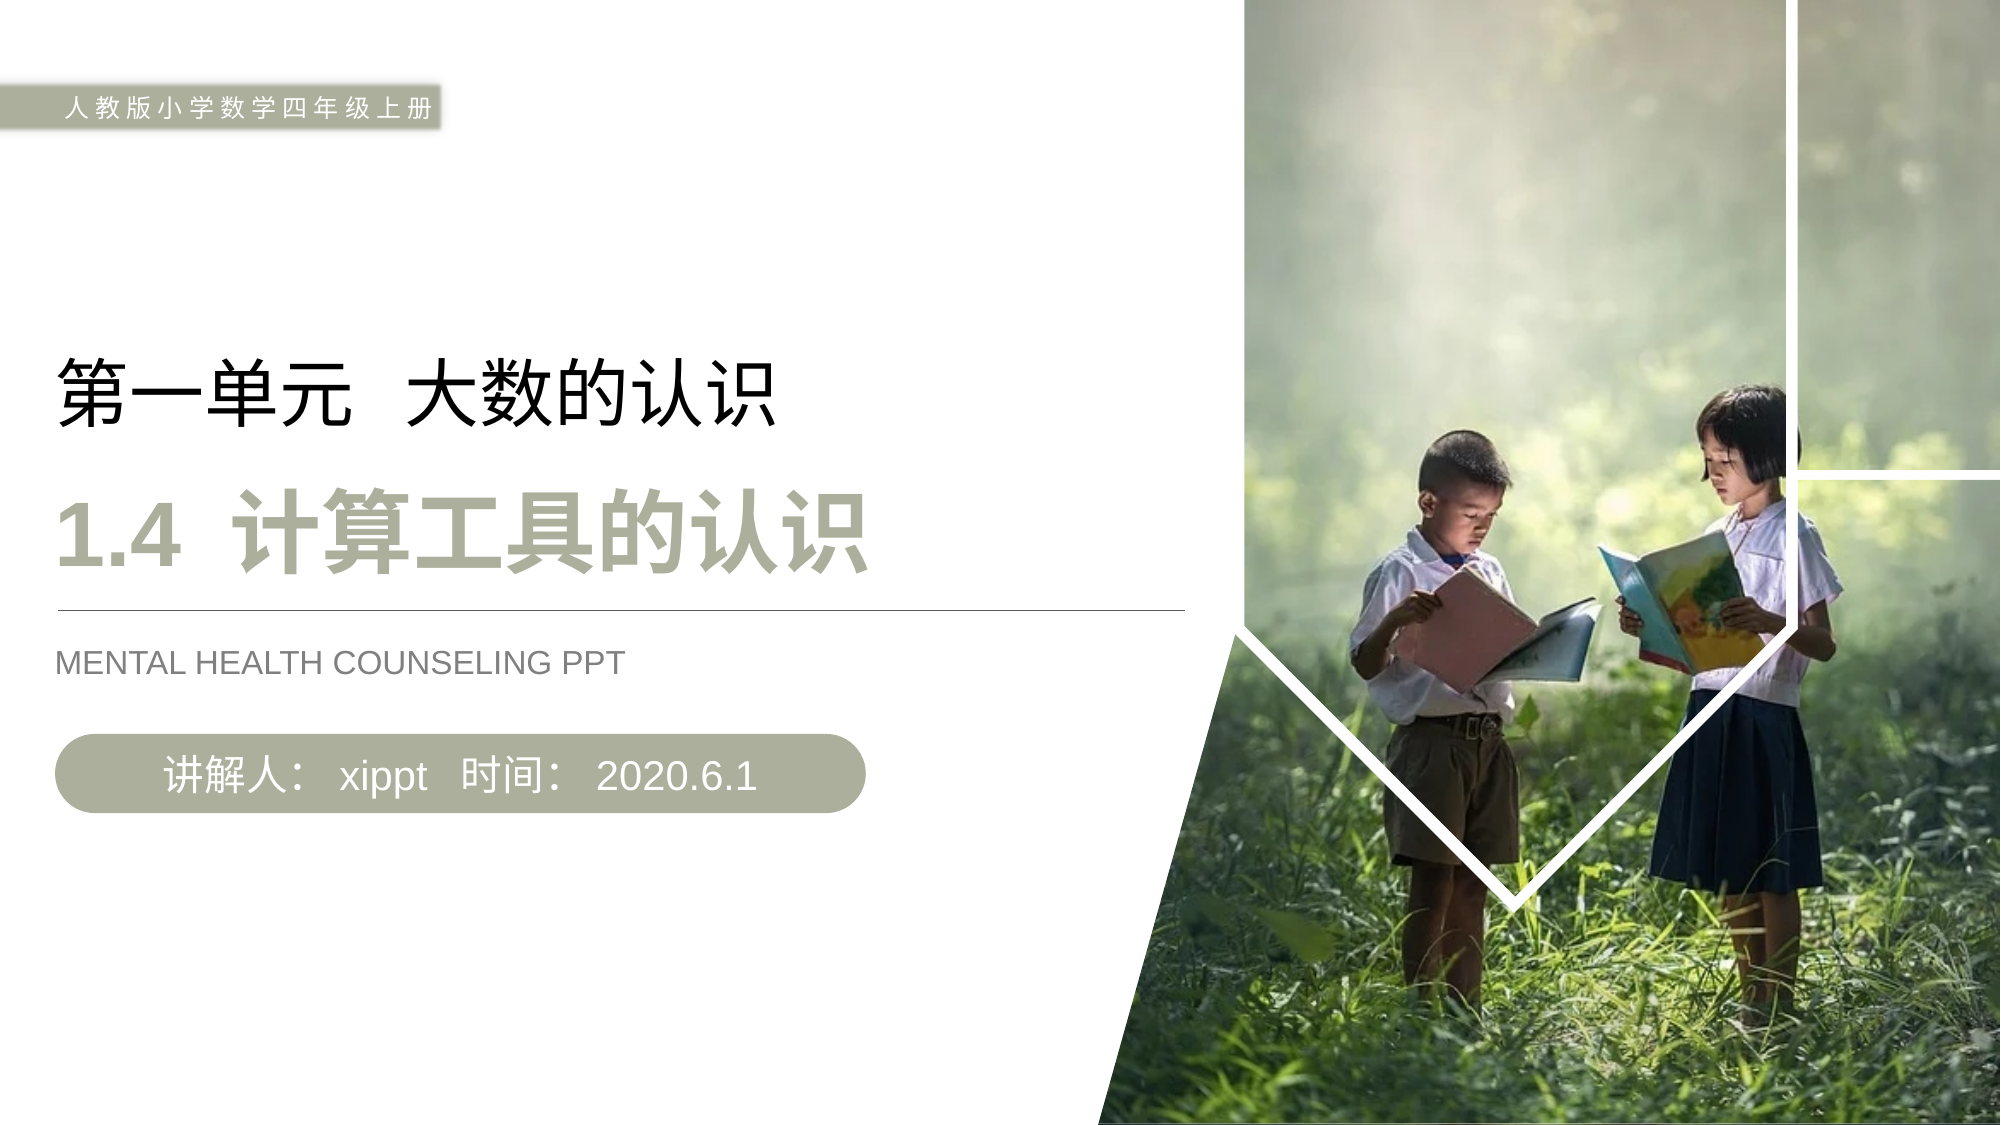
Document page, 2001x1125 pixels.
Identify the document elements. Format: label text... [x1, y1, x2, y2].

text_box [39, 349, 1227, 814]
picture [1098, 0, 2000, 1125]
text_box 人教版小学数学四年级上册 [0, 89, 438, 127]
picture [1797, 0, 2000, 470]
